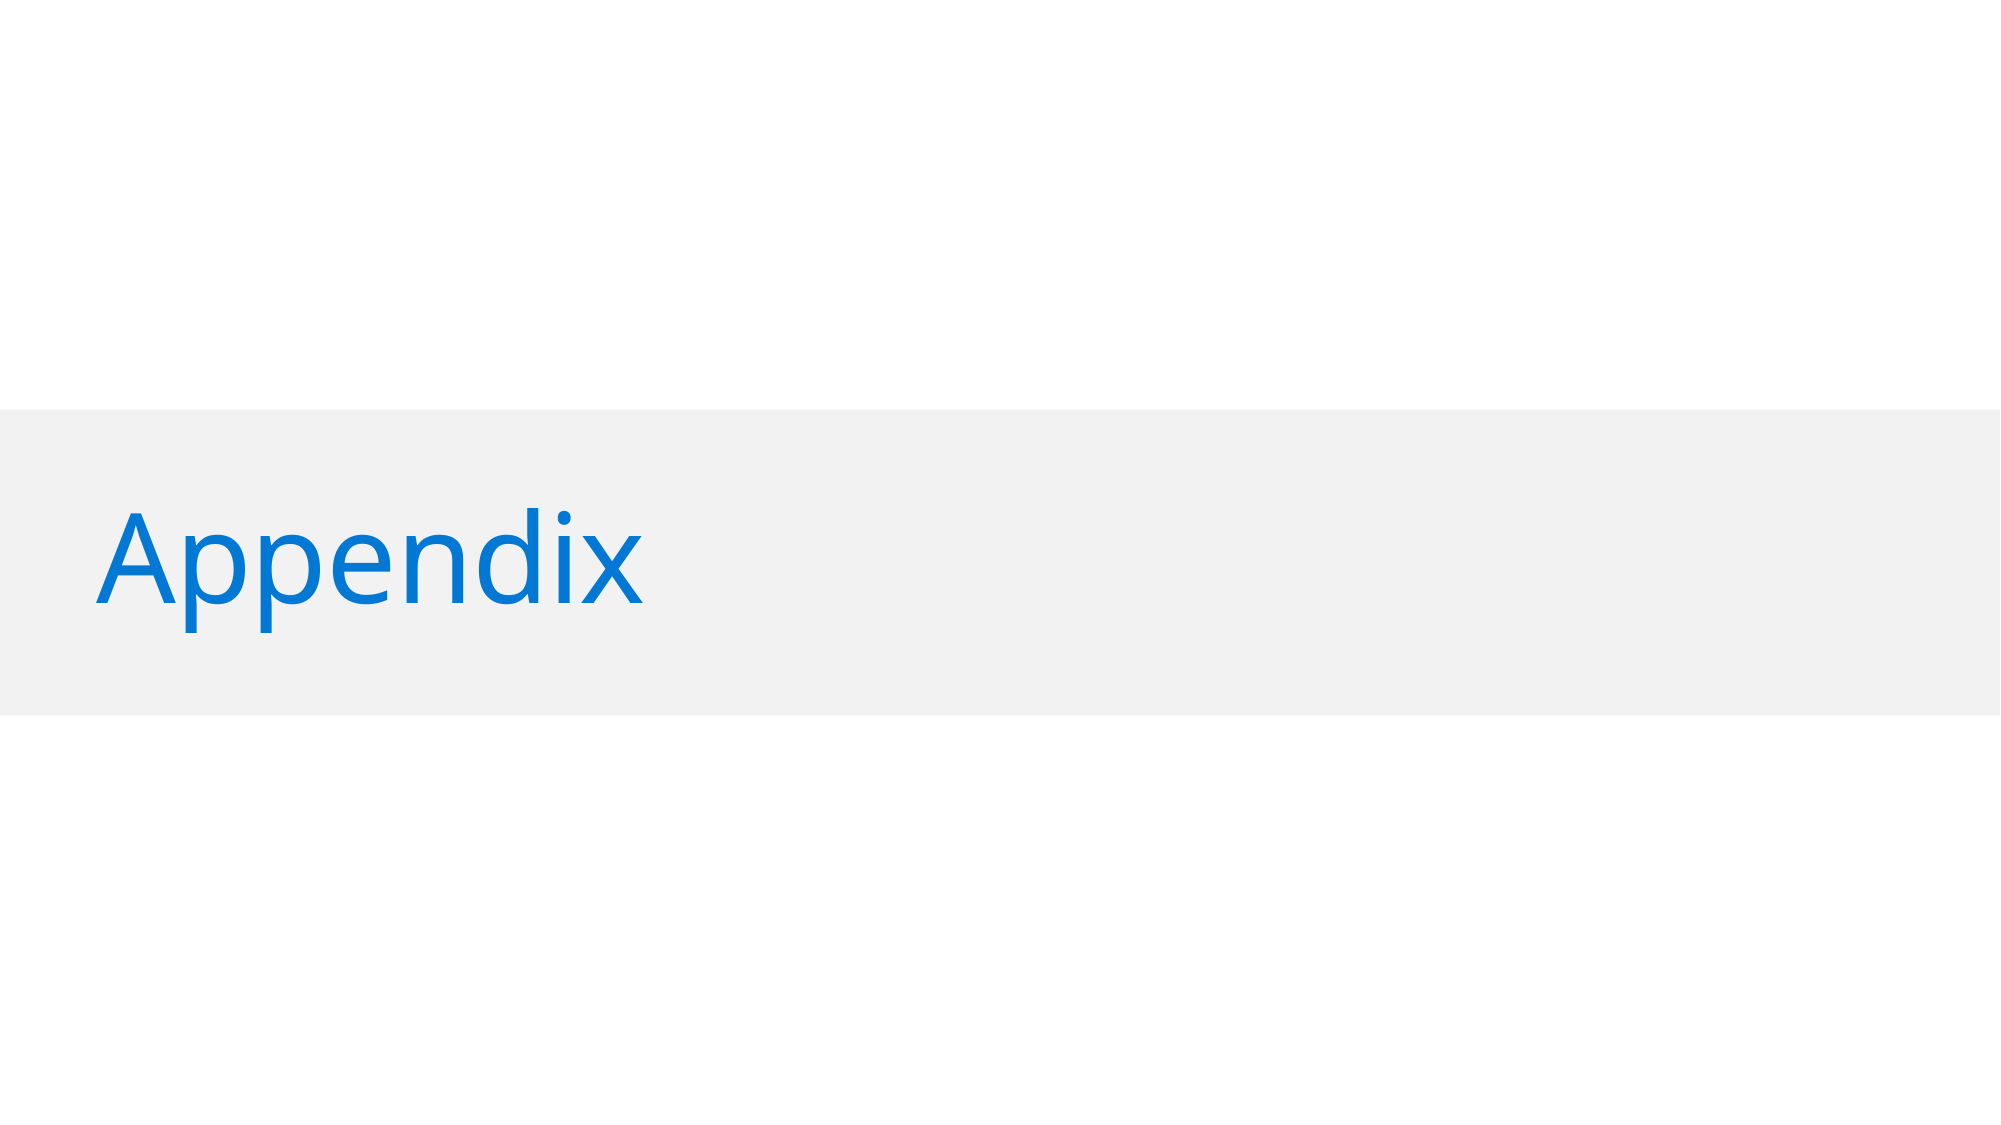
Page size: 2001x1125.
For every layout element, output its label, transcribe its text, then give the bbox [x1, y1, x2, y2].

text_box [0, 409, 2000, 716]
title Appendix [96, 494, 1596, 631]
